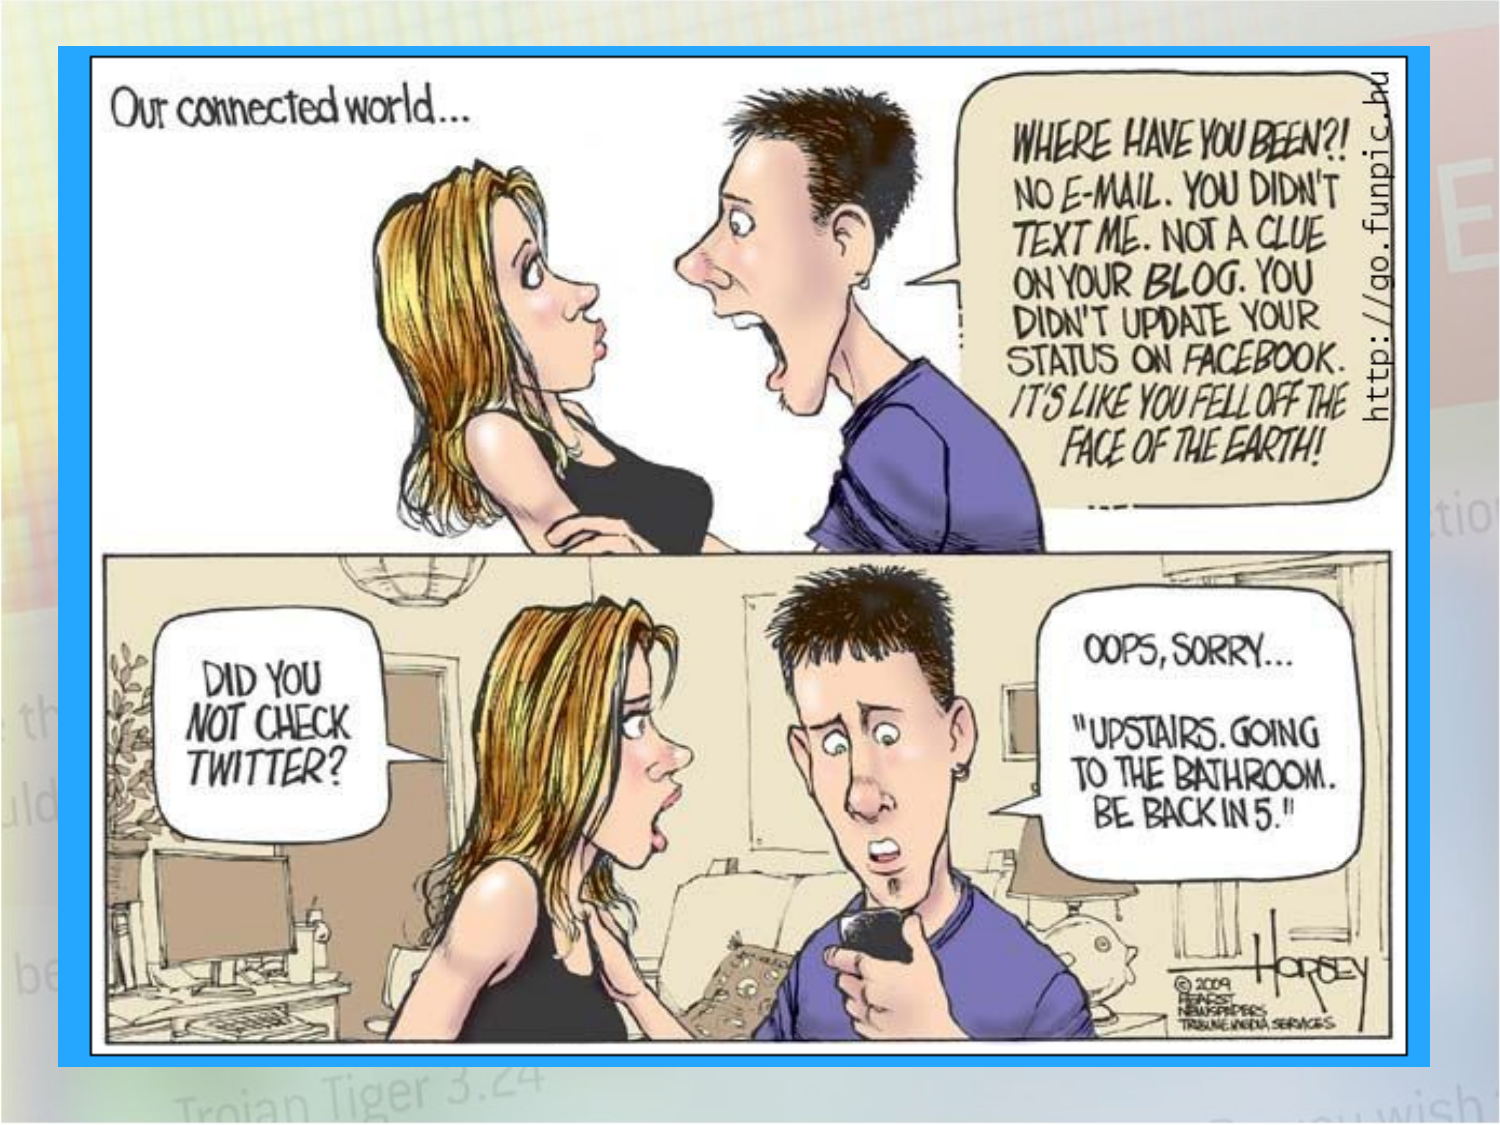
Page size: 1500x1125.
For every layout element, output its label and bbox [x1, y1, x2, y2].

picture [58, 46, 1430, 1067]
